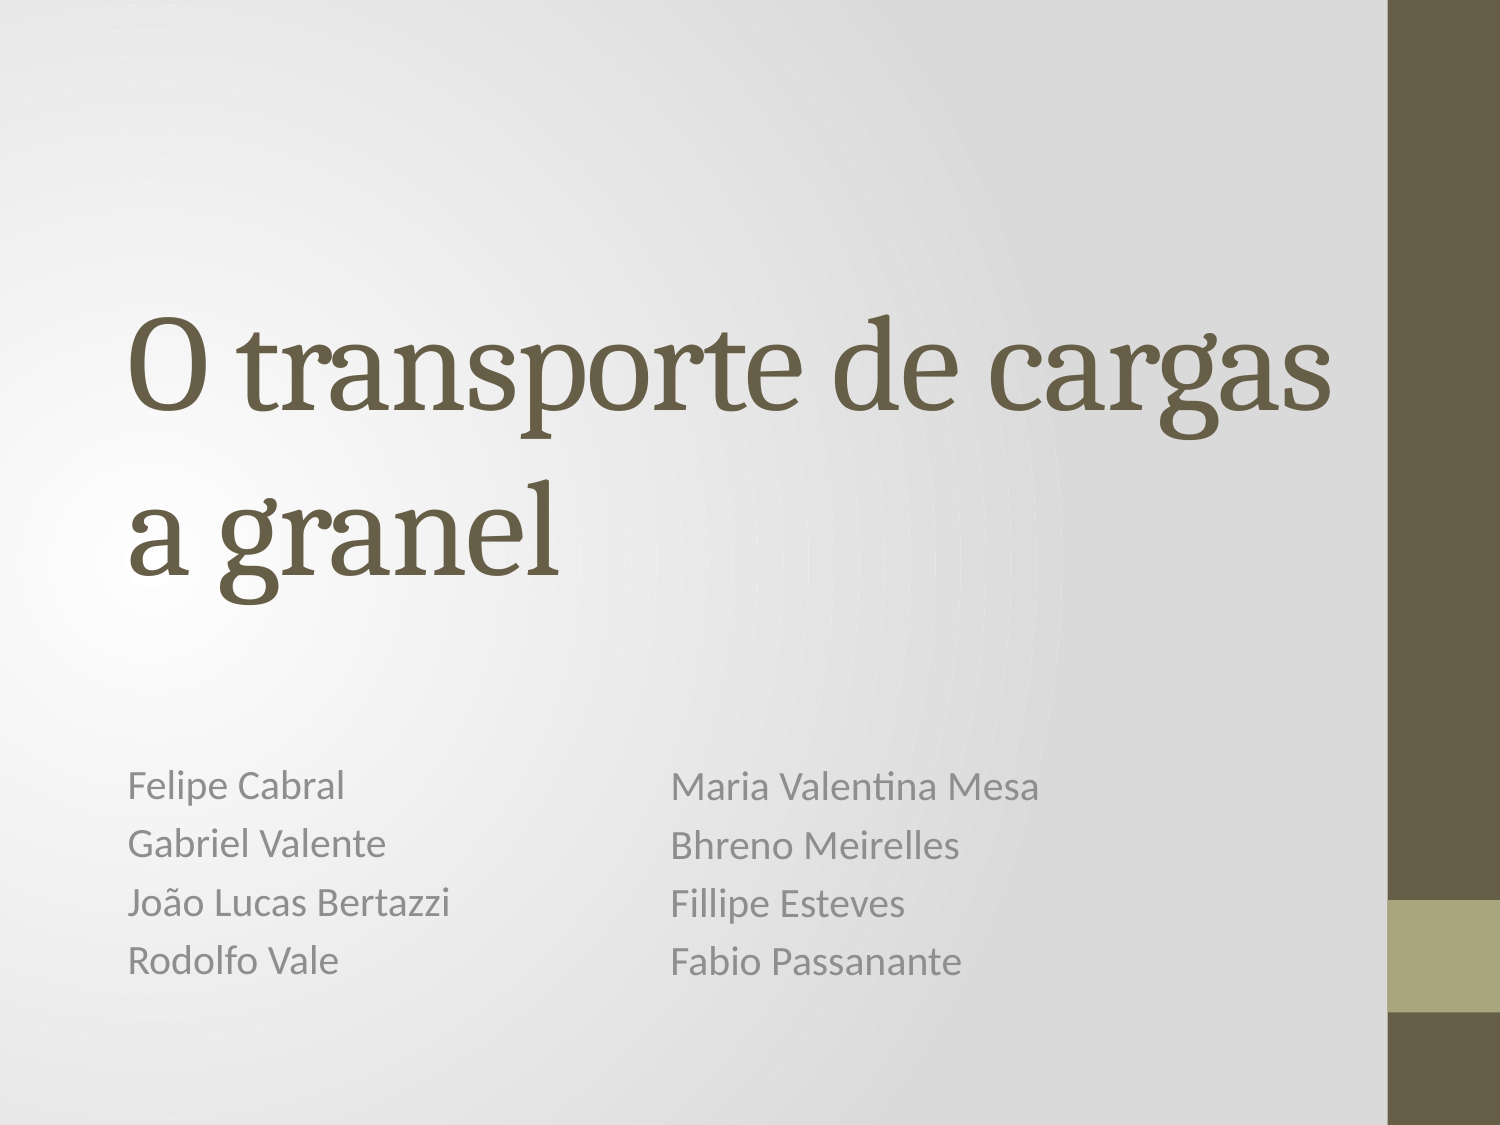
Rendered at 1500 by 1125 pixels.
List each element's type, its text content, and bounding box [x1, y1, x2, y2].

text_box Maria Valentina Mesa Bhreno Meirelles Fillipe Esteves Fabio Passanante [655, 751, 1270, 1049]
title O transporte de cargas a granel [112, 184, 1350, 610]
subtitle Felipe Cabral Gabriel Valente João Lucas Bertazzi Rodolfo Vale [112, 750, 550, 1047]
